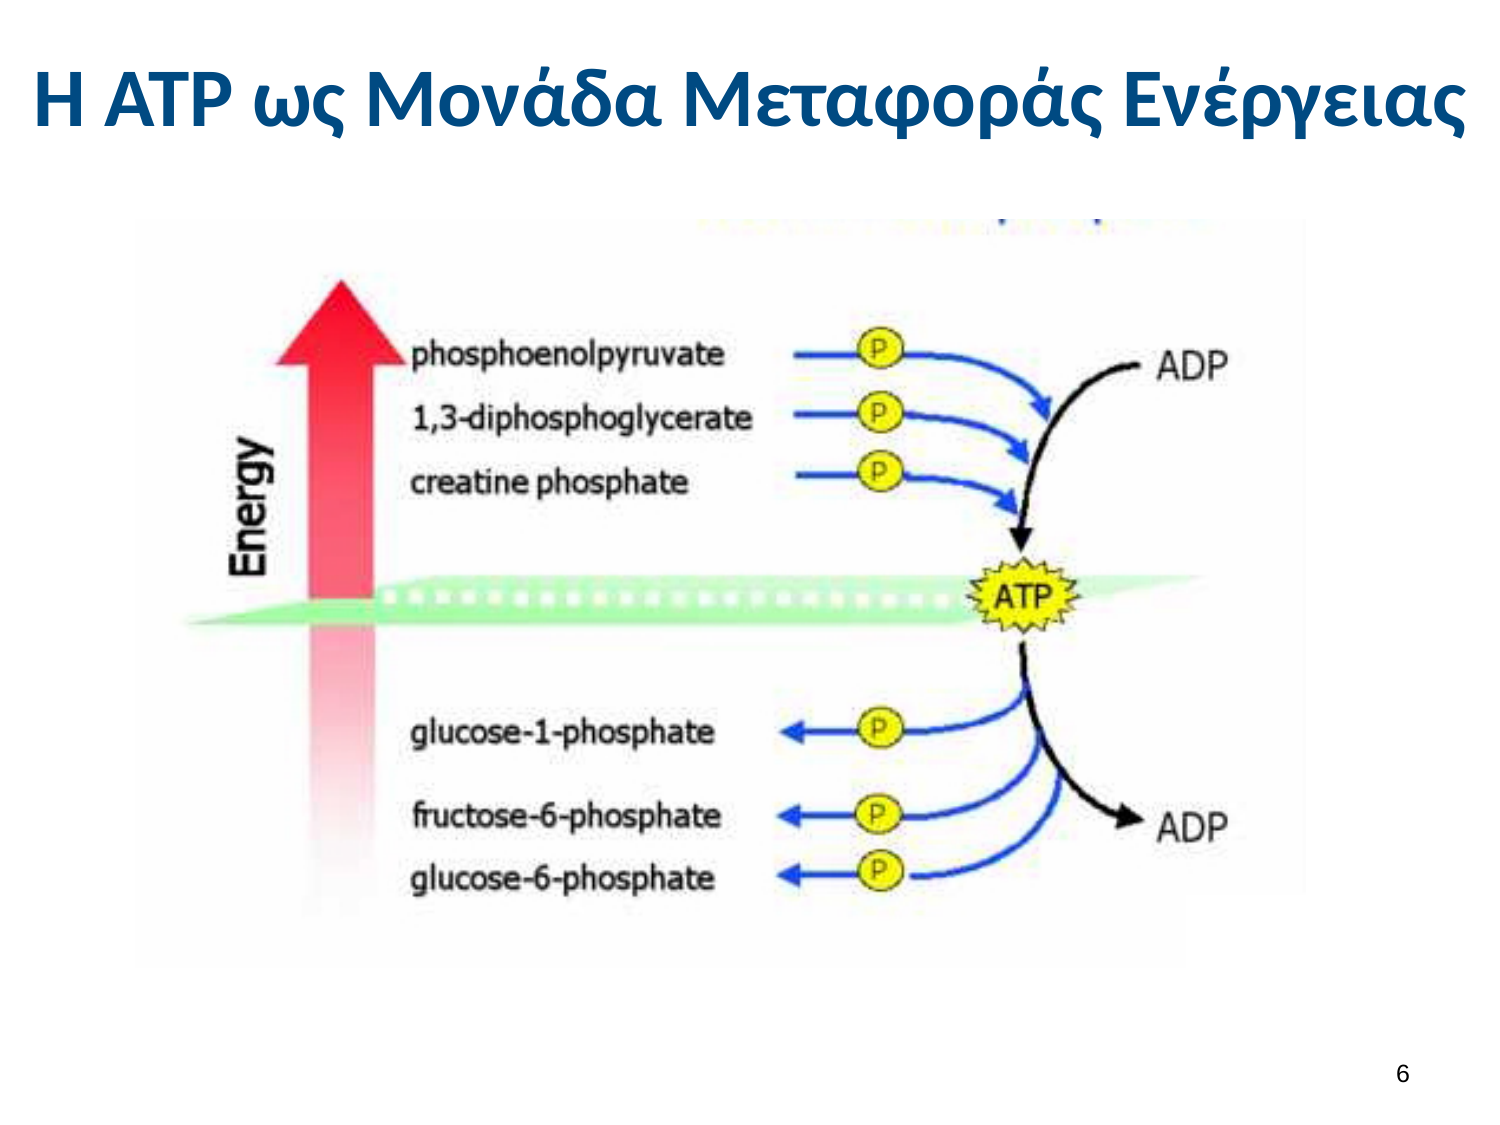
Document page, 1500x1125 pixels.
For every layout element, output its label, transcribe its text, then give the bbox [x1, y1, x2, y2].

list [135, 219, 1306, 968]
title Η ΑΤΡ ως Μονάδα Μεταφοράς Ενέργειας [0, 19, 1500, 169]
slide_number 5 [1074, 1042, 1425, 1103]
